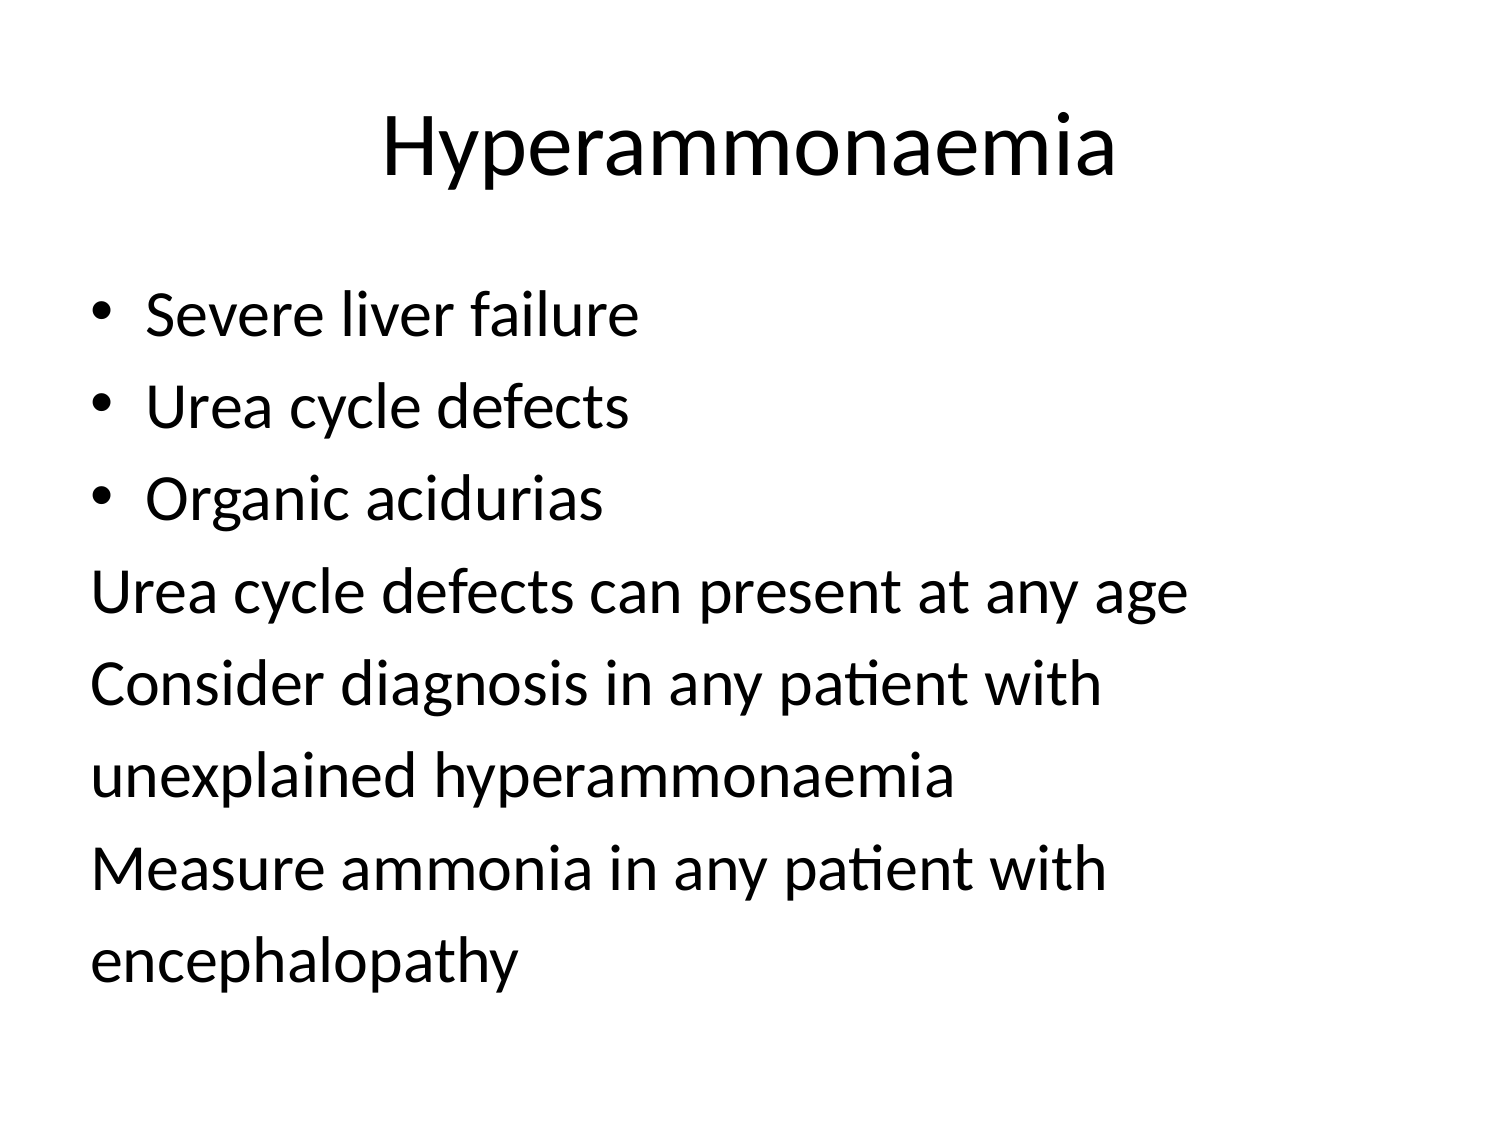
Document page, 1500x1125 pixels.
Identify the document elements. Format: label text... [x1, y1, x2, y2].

list Severe liver failure Urea cycle defects Organic acidurias Urea cycle defects can present at any age Consider diagnosis in any patient with unexplained hyperammonaemia Measure ammonia in any patient with encephalopathy [75, 262, 1425, 1005]
title Hyperammonaemia [75, 45, 1425, 233]
